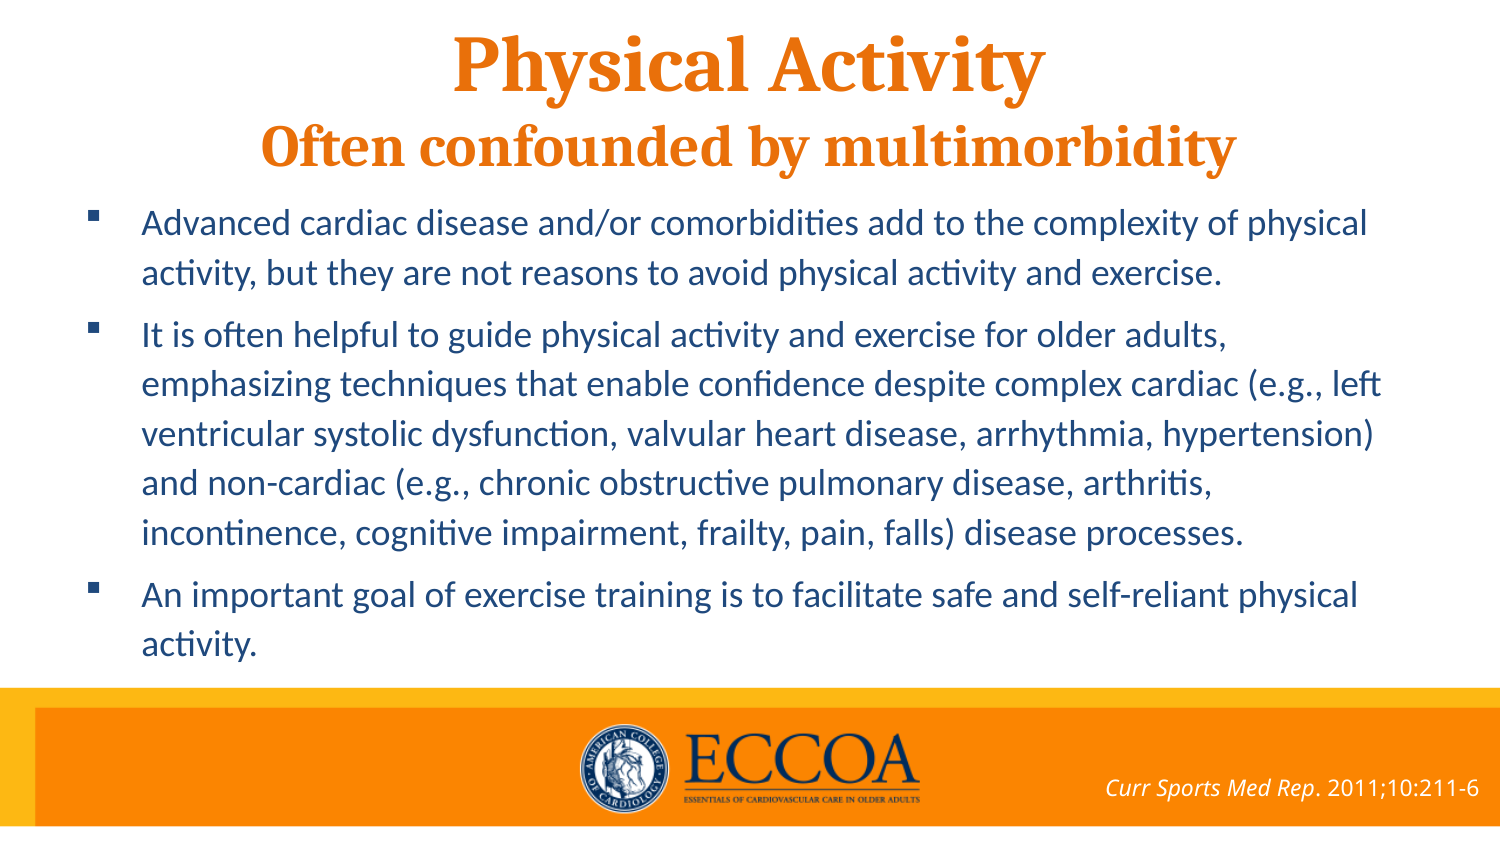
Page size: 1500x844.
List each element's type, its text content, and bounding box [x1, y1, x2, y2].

text_box Curr Sports Med Rep. 2011;10:211-6 [37, 768, 1491, 807]
title Physical Activity Often confounded by multimorbidity [109, 2, 1391, 186]
picture [0, 0, 1500, 844]
list Advanced cardiac disease and/or comorbidities add to the complexity of physical activity, but they are not reasons to avoid physical activity and exercise. It is often helpful to guide physical activity and exercise for older adults, emphasizing techniques that enable confidence despite complex cardiac (e.g., left ventricular systolic dysfunction, valvular heart disease, arrhythmia, hypertension) and non-cardiac (e.g., chronic obstructive pulmonary disease, arthritis, incontinence, cognitive impairment, frailty, pain, falls) disease processes. An important goal of exercise training is to facilitate safe and self-reliant physical activity. [70, 186, 1434, 768]
